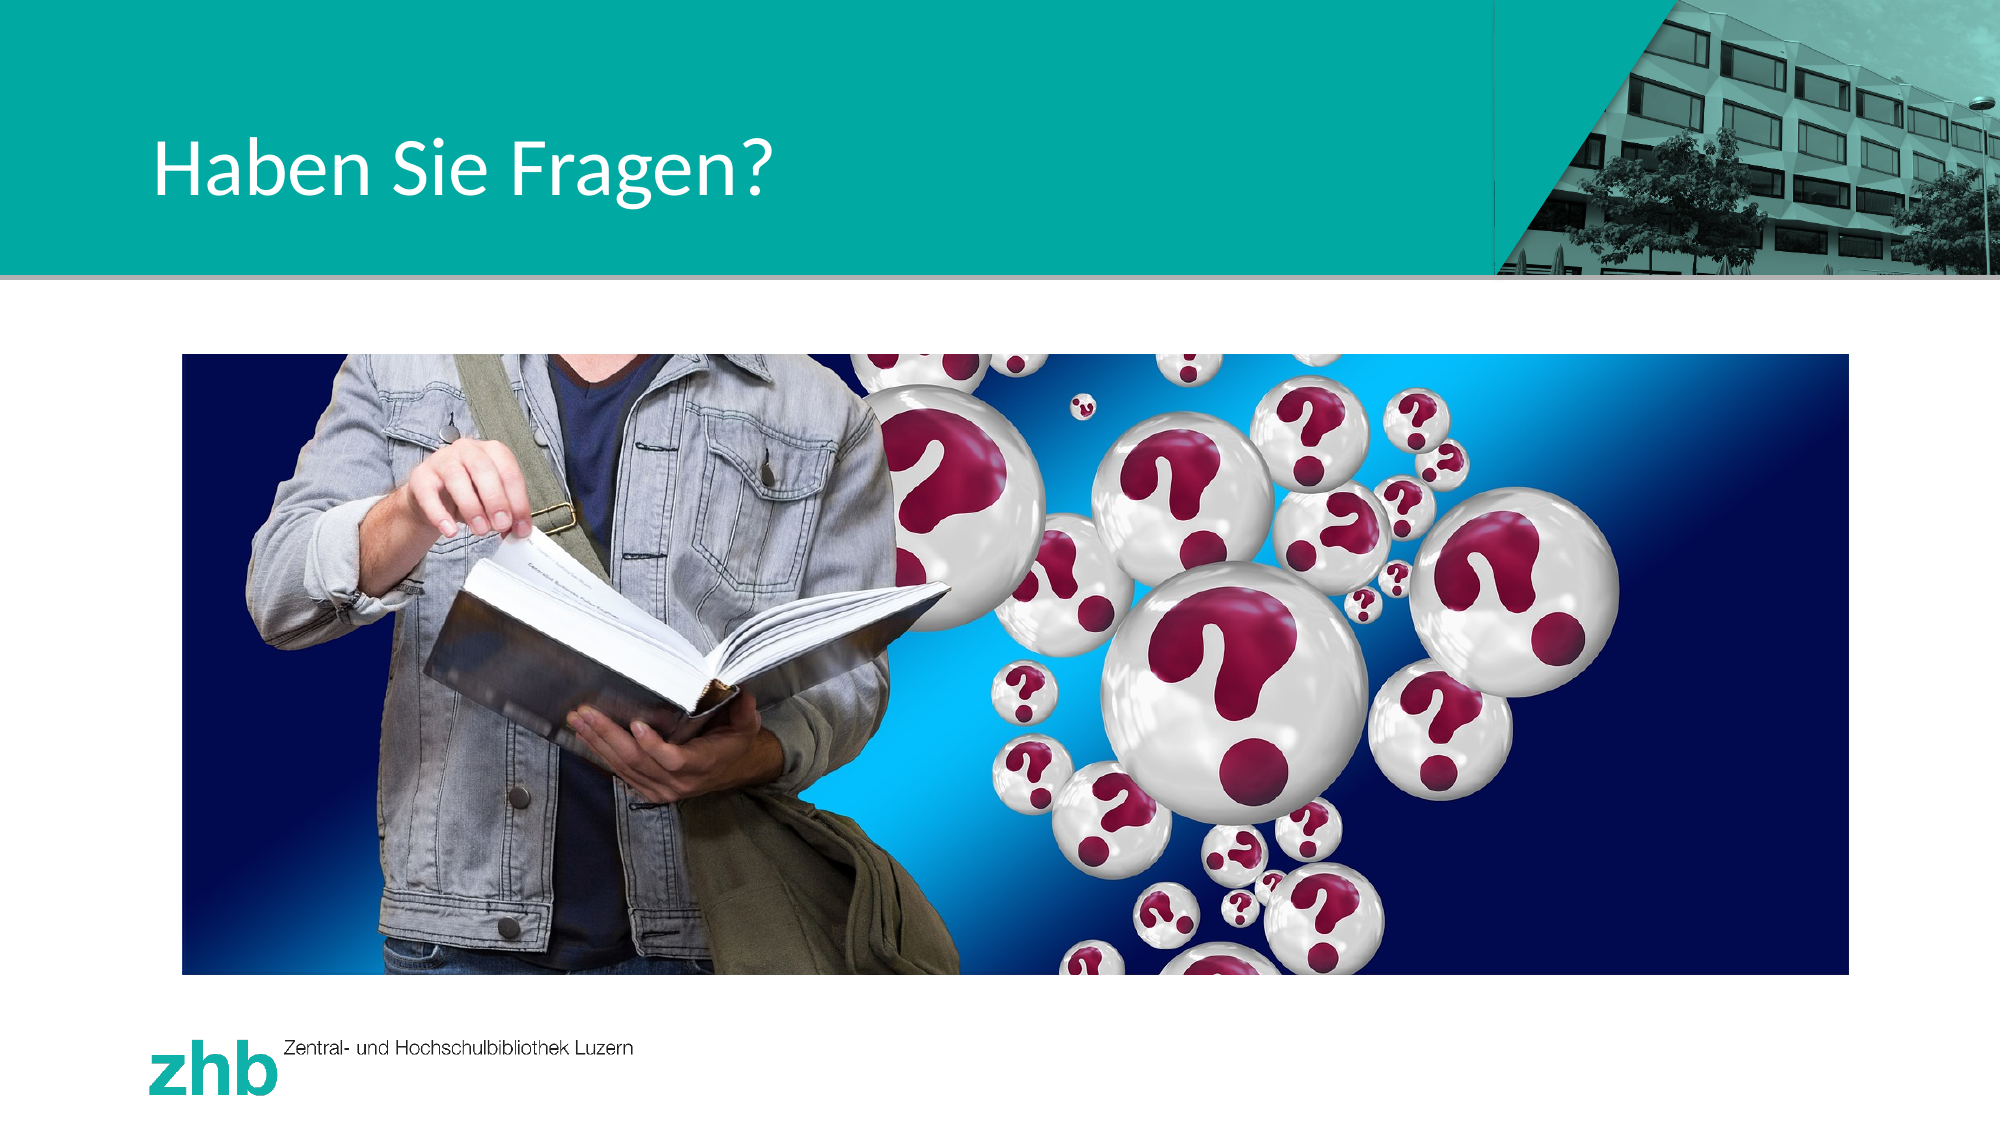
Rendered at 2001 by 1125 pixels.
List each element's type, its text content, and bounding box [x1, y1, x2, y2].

picture [1292, 354, 1343, 366]
picture [182, 354, 1849, 975]
title Haben Sie Fragen? [137, 59, 1495, 278]
list [137, 354, 1863, 1013]
picture [137, 1026, 645, 1120]
